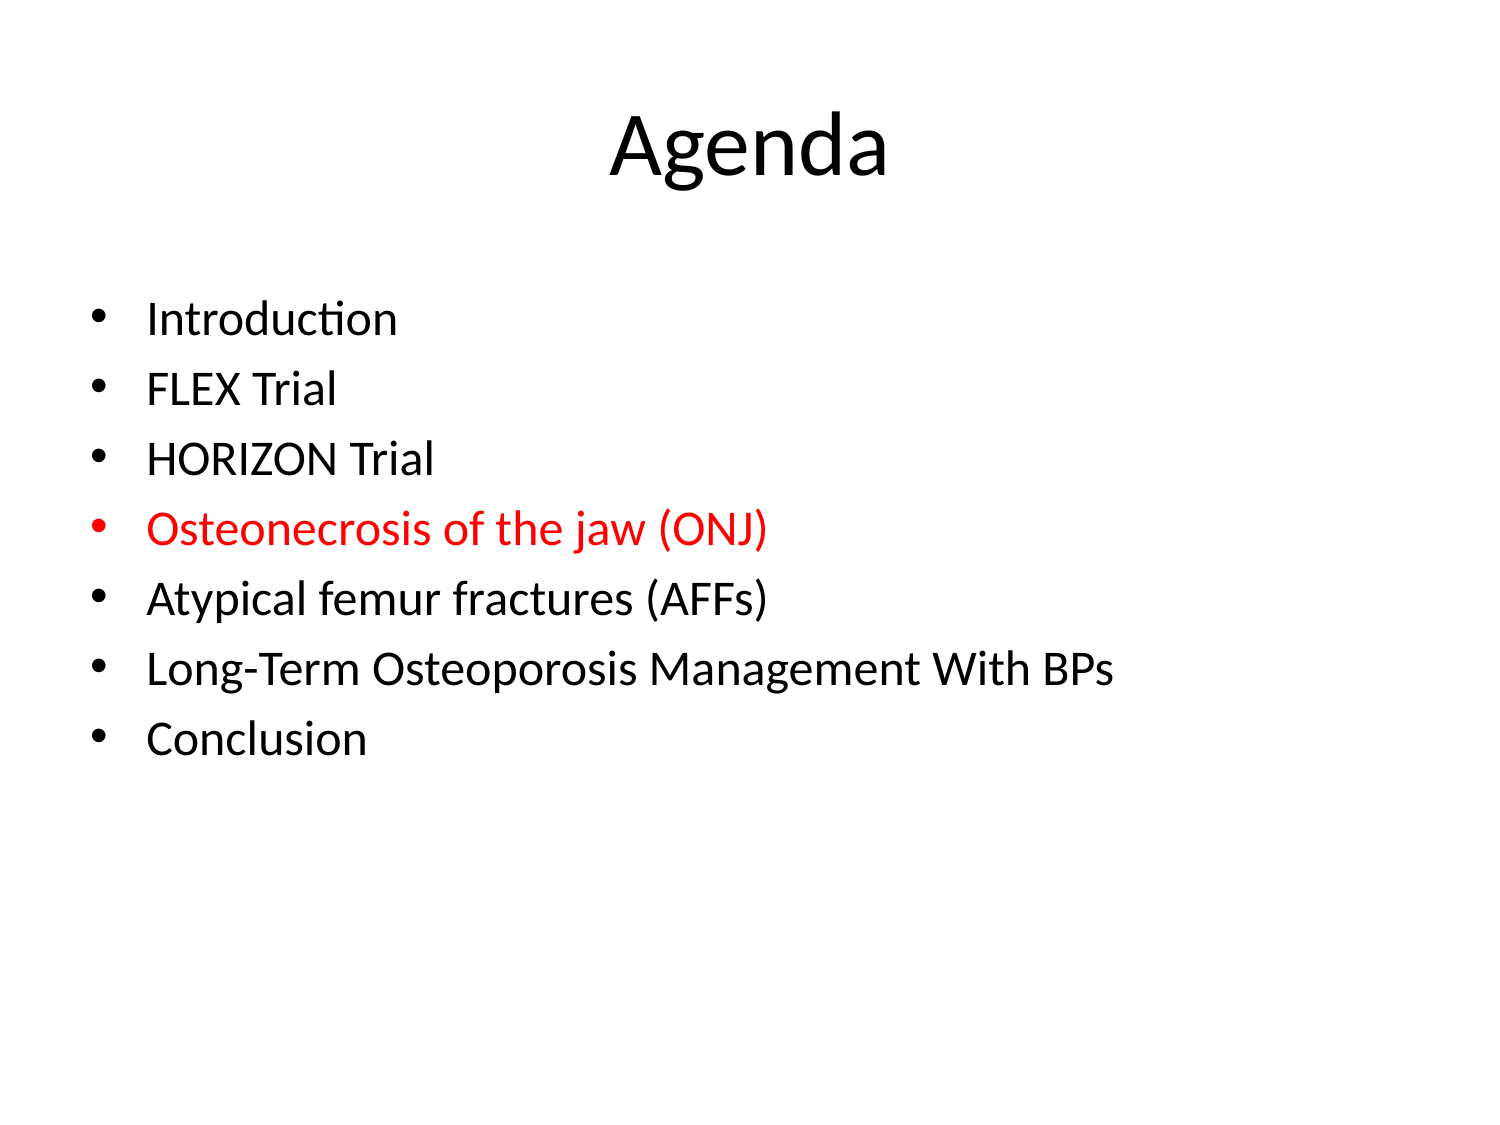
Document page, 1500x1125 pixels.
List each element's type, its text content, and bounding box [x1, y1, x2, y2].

list Introduction FLEX Trial HORIZON Trial Osteonecrosis of the jaw (ONJ) Atypical femur fractures (AFFs) Long-Term Osteoporosis Management With BPs Conclusion [75, 208, 1425, 1005]
title Agenda [75, 45, 1425, 208]
